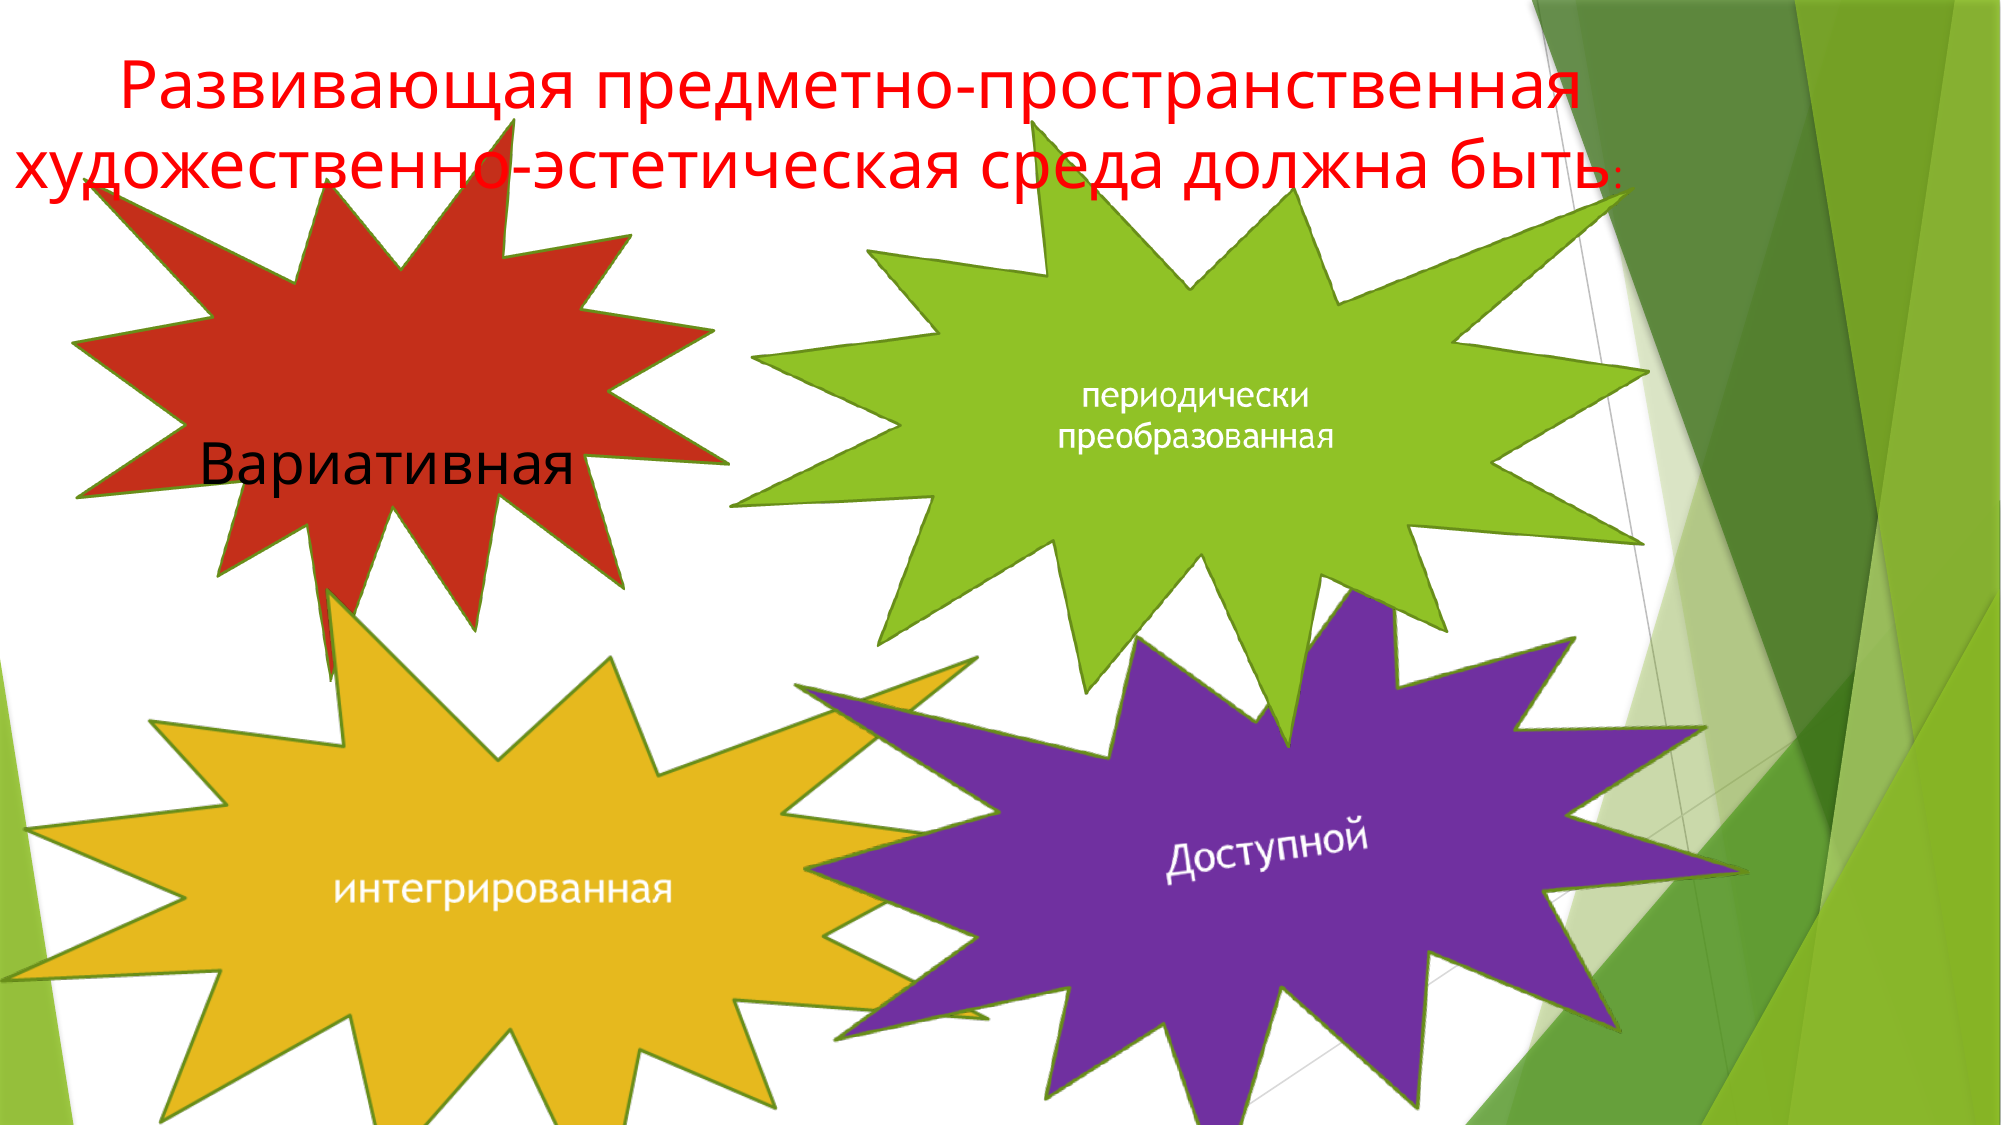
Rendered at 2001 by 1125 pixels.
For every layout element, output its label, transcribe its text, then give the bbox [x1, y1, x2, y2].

text_box Развивающая предметно-пространственная художественно-эстетическая среда должна быть: [0, 34, 1685, 209]
picture [0, 117, 1783, 1125]
